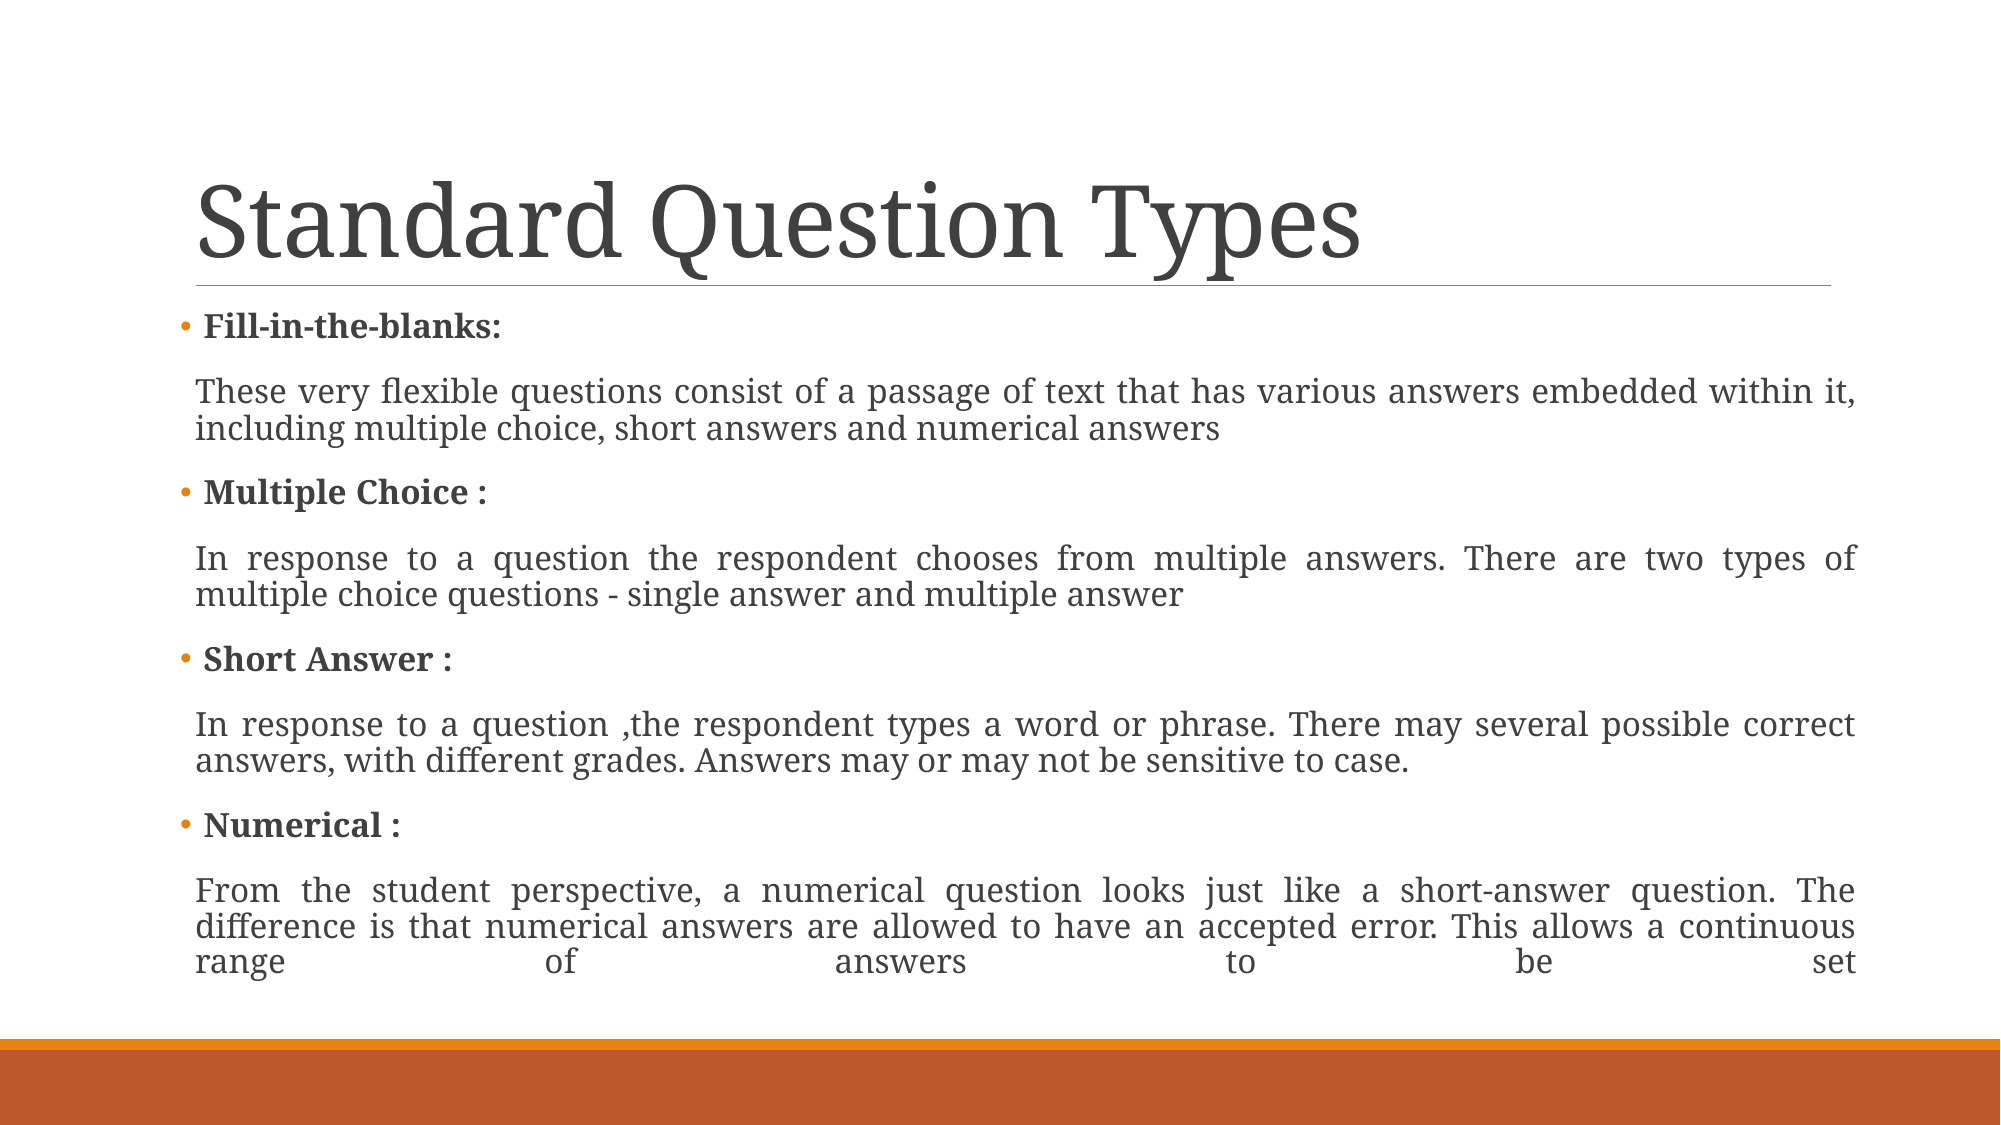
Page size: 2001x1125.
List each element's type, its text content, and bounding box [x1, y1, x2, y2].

title Standard Question Types [180, 47, 1830, 285]
list Fill-in-the-blanks: These very flexible questions consist of a passage of text that has various answers embedded within it, including multiple choice, short answers and numerical answers Multiple Choice : In response to a question the respondent chooses from multiple answers. There are two types of multiple choice questions - single answer and multiple answer Short Answer : In response to a question ,the respondent types a word or phrase. There may several possible correct answers, with different grades. Answers may or may not be sensitive to case. Numerical : From the student perspective, a numerical question looks just like a short-answer question. The difference is that numerical answers are allowed to have an accepted error. This allows a continuous range of answers to be set [180, 302, 1859, 999]
